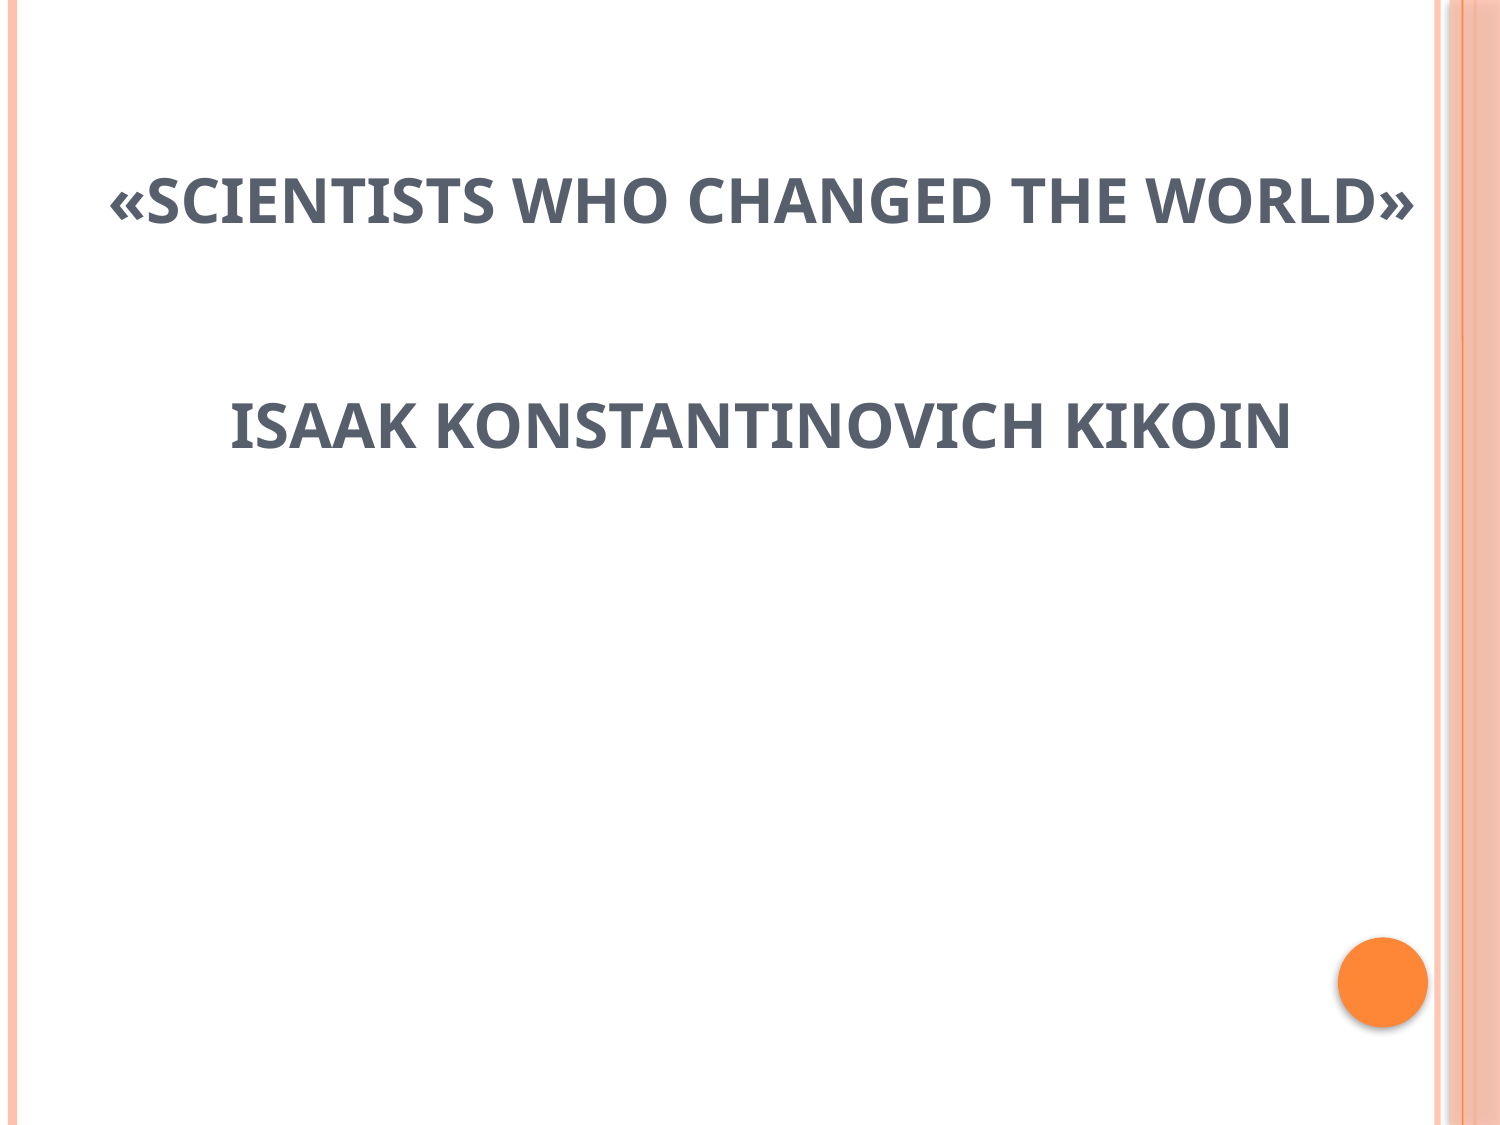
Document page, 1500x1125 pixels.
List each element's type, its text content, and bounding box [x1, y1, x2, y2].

title «Scientists who changed the world» Isaak Konstantinovich Kikoin [50, 0, 1475, 445]
list [50, 445, 1475, 998]
